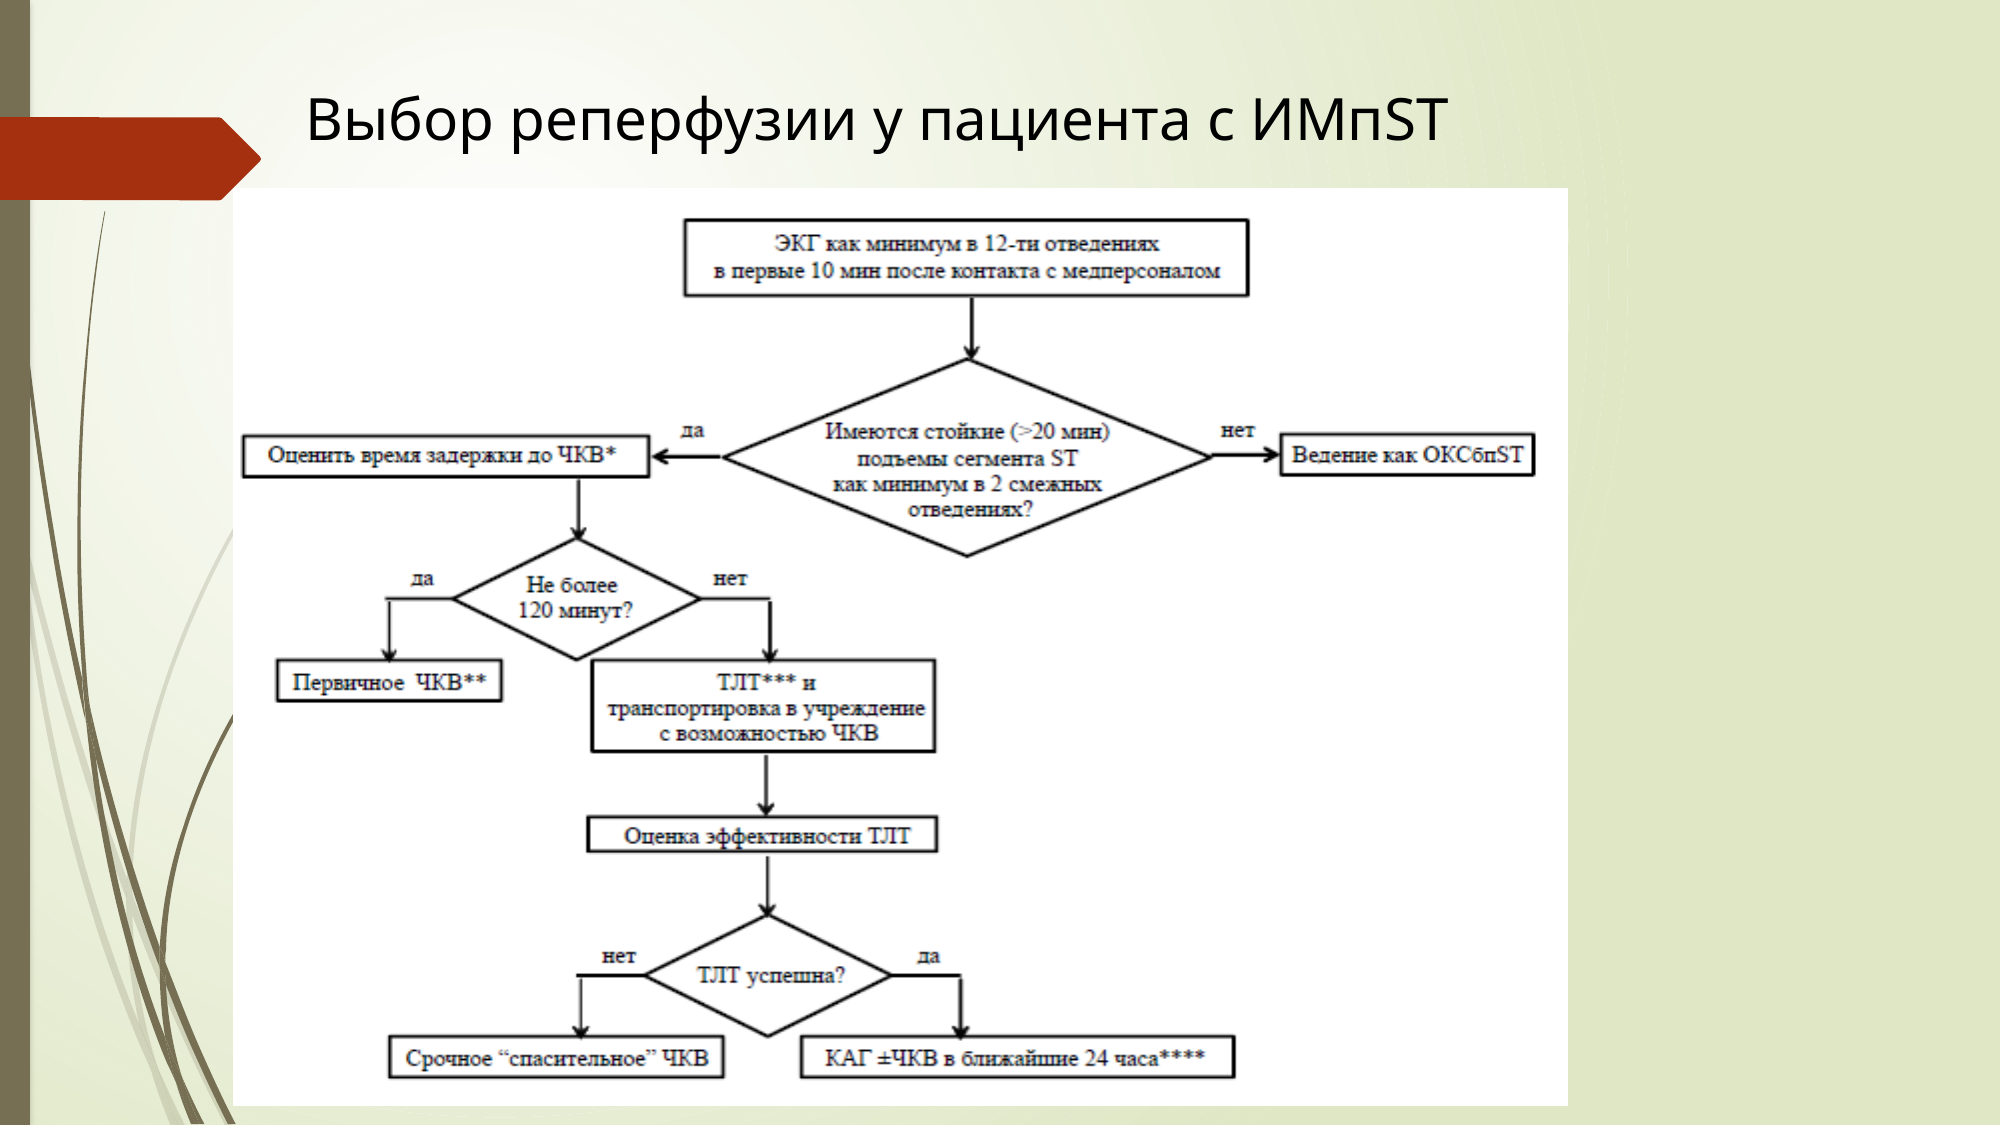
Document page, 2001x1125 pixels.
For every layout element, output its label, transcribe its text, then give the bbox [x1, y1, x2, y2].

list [233, 188, 1568, 1106]
title Выбор реперфузии у пациента с ИМпST [106, 74, 1649, 178]
